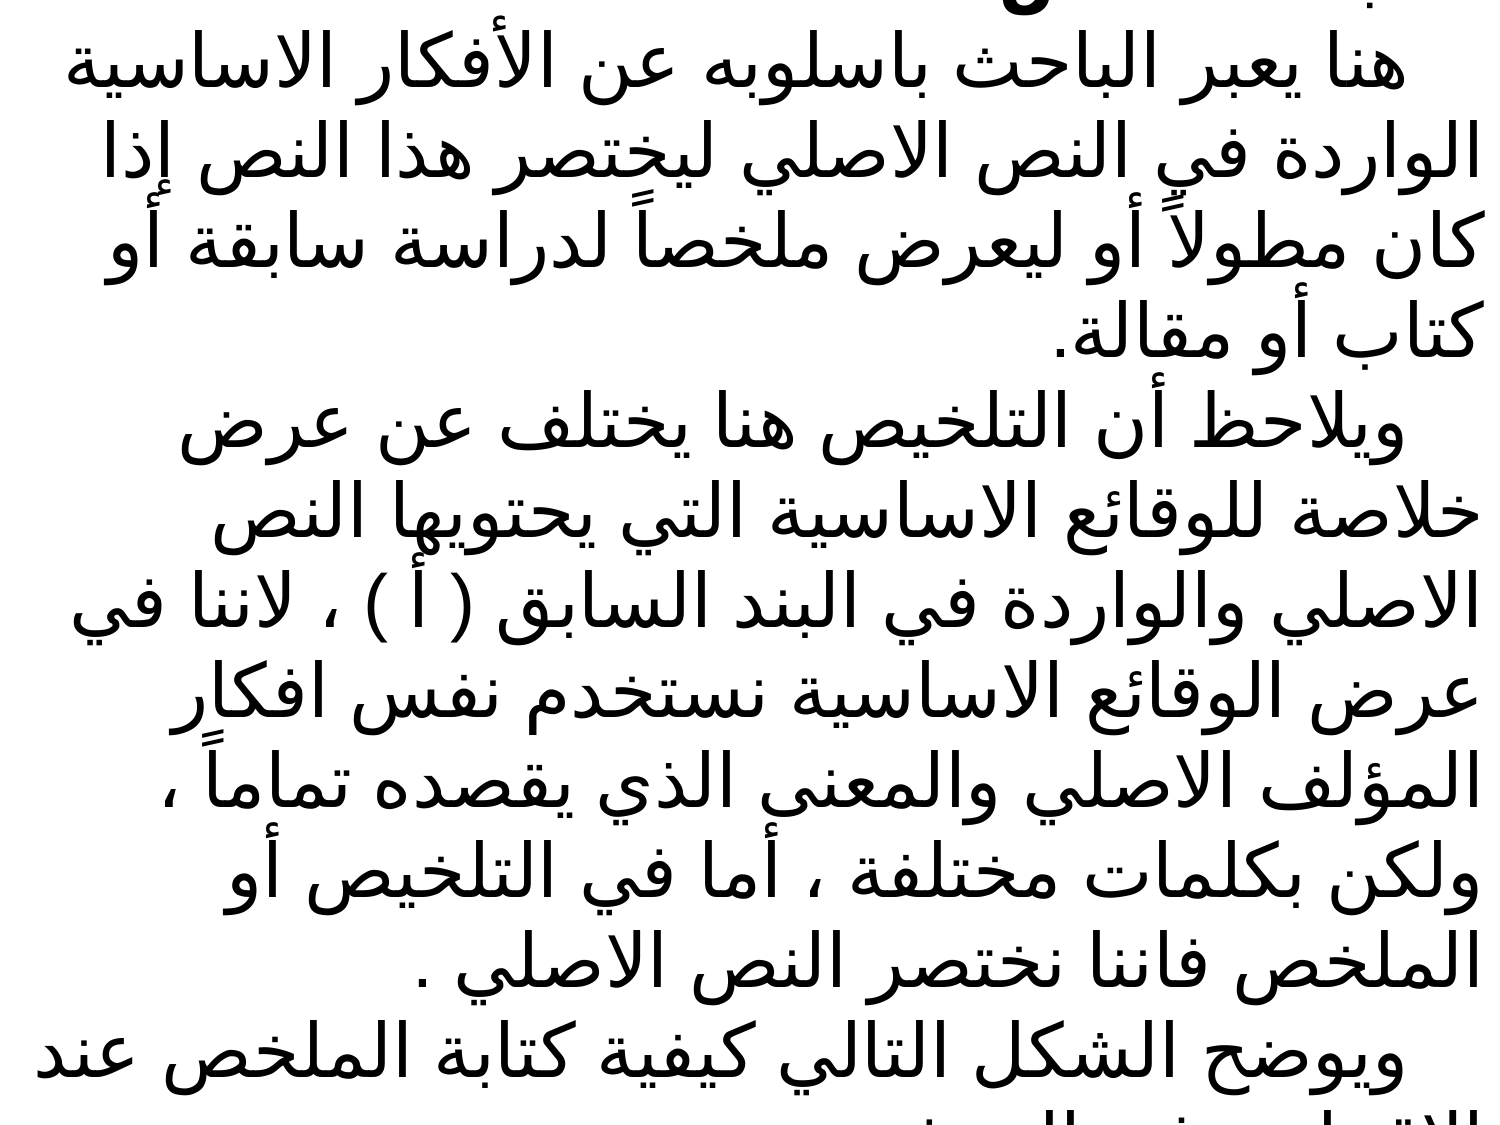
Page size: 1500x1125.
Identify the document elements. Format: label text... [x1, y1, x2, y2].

text_box ب- الملخص : هنا يعبر الباحث باسلوبه عن الأفكار الاساسية الواردة في النص الاصلي ليختصر هذا النص إذا كان مطولاً أو ليعرض ملخصاً لدراسة سابقة أو كتاب أو مقالة. ويلاحظ أن التلخيص هنا يختلف عن عرض خلاصة للوقائع الاساسية التي يحتويها النص الاصلي والواردة في البند السابق ( أ ) ، لاننا في عرض الوقائع الاساسية نستخدم نفس افكار المؤلف الاصلي والمعنى الذي يقصده تماماً ، ولكن بكلمات مختلفة ، أما في التلخيص أو الملخص فاننا نختصر النص الاصلي . ويوضح الشكل التالي كيفية كتابة الملخص عند الاقتباس غير الحرفي : [0, 0, 1500, 1125]
